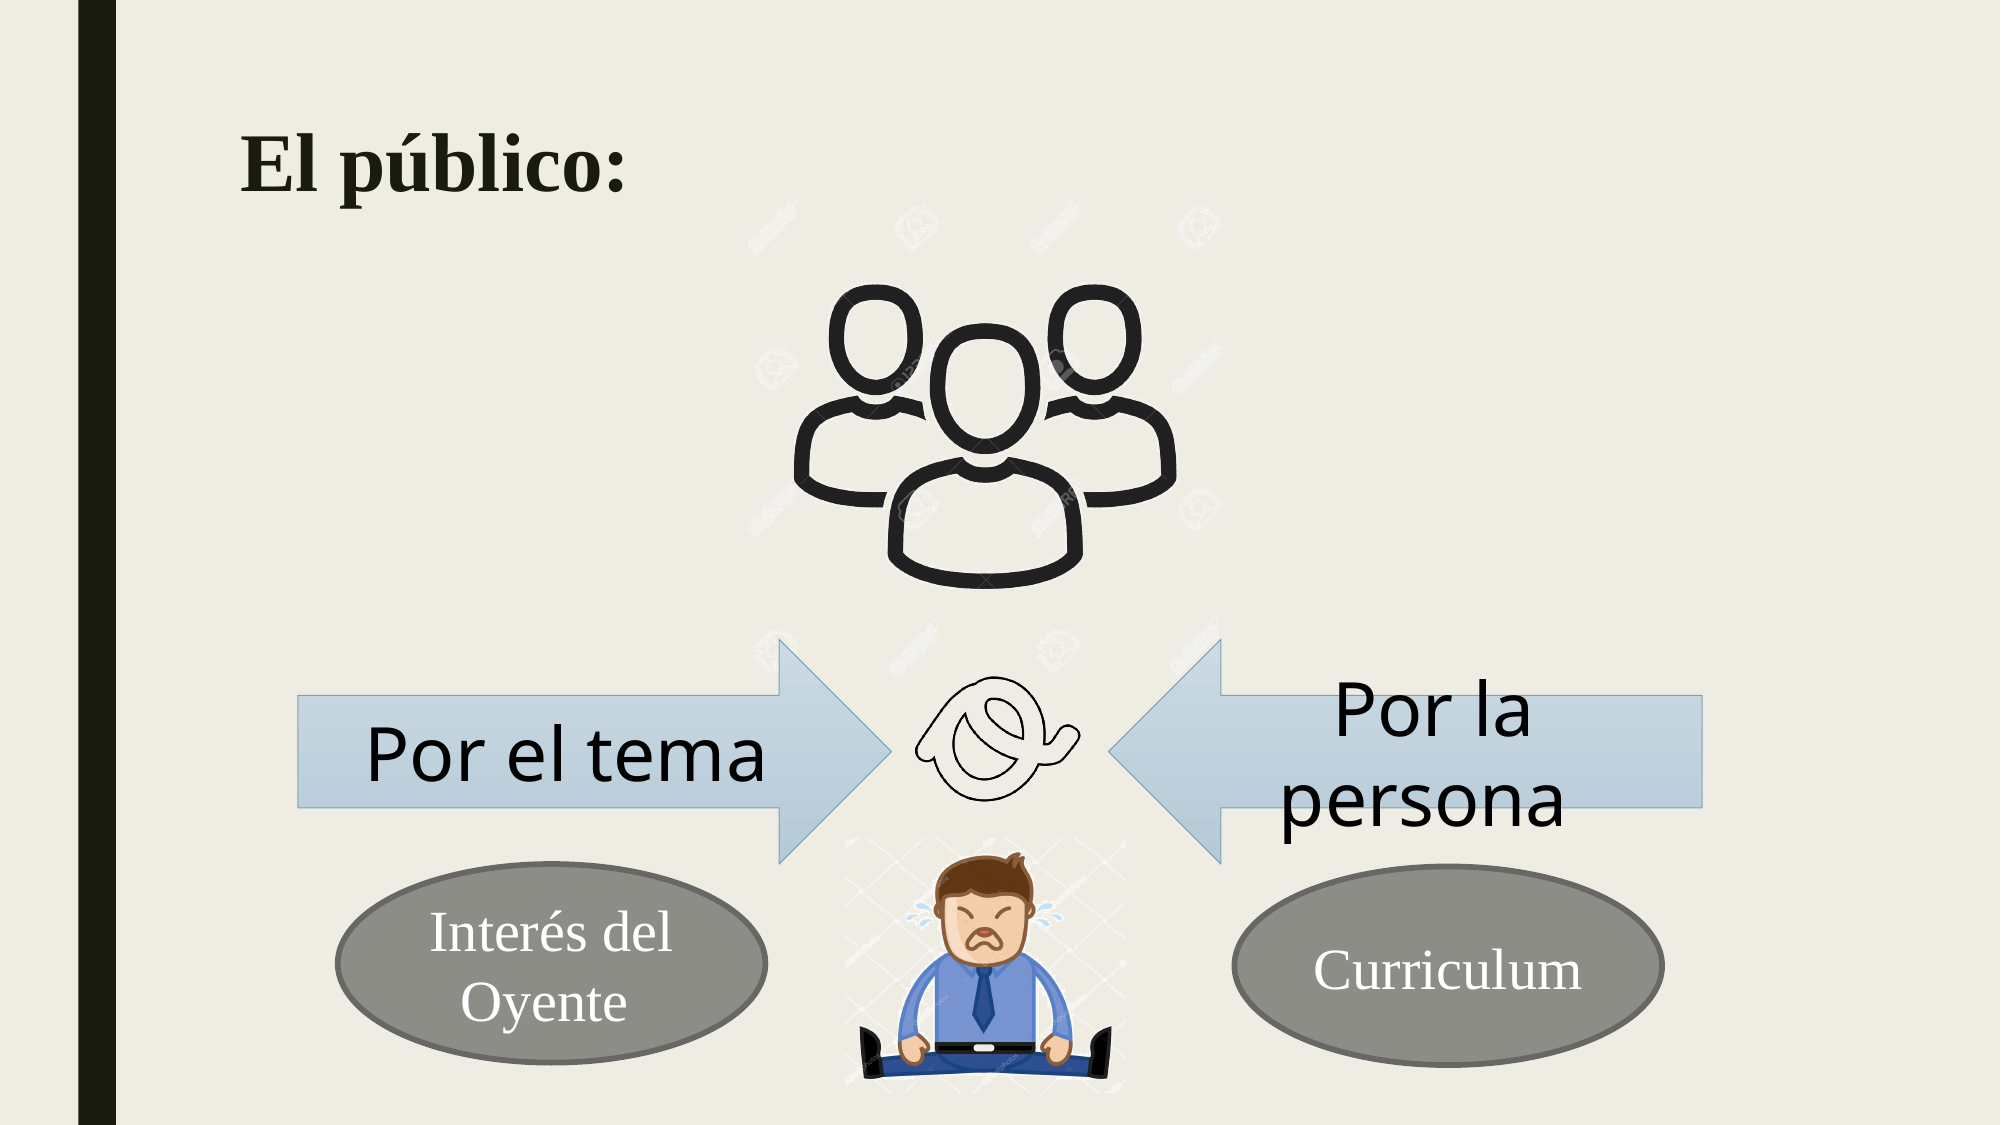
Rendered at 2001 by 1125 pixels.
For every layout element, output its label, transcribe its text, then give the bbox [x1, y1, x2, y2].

text_box Por la persona [1108, 687, 1703, 865]
text_box Interés del Oyente [334, 861, 769, 1066]
picture [735, 187, 1235, 810]
text_box Por el tema [297, 687, 892, 865]
title El público: [225, 112, 1800, 233]
picture [845, 838, 1126, 1093]
text_box Curriculum [1231, 863, 1665, 1068]
